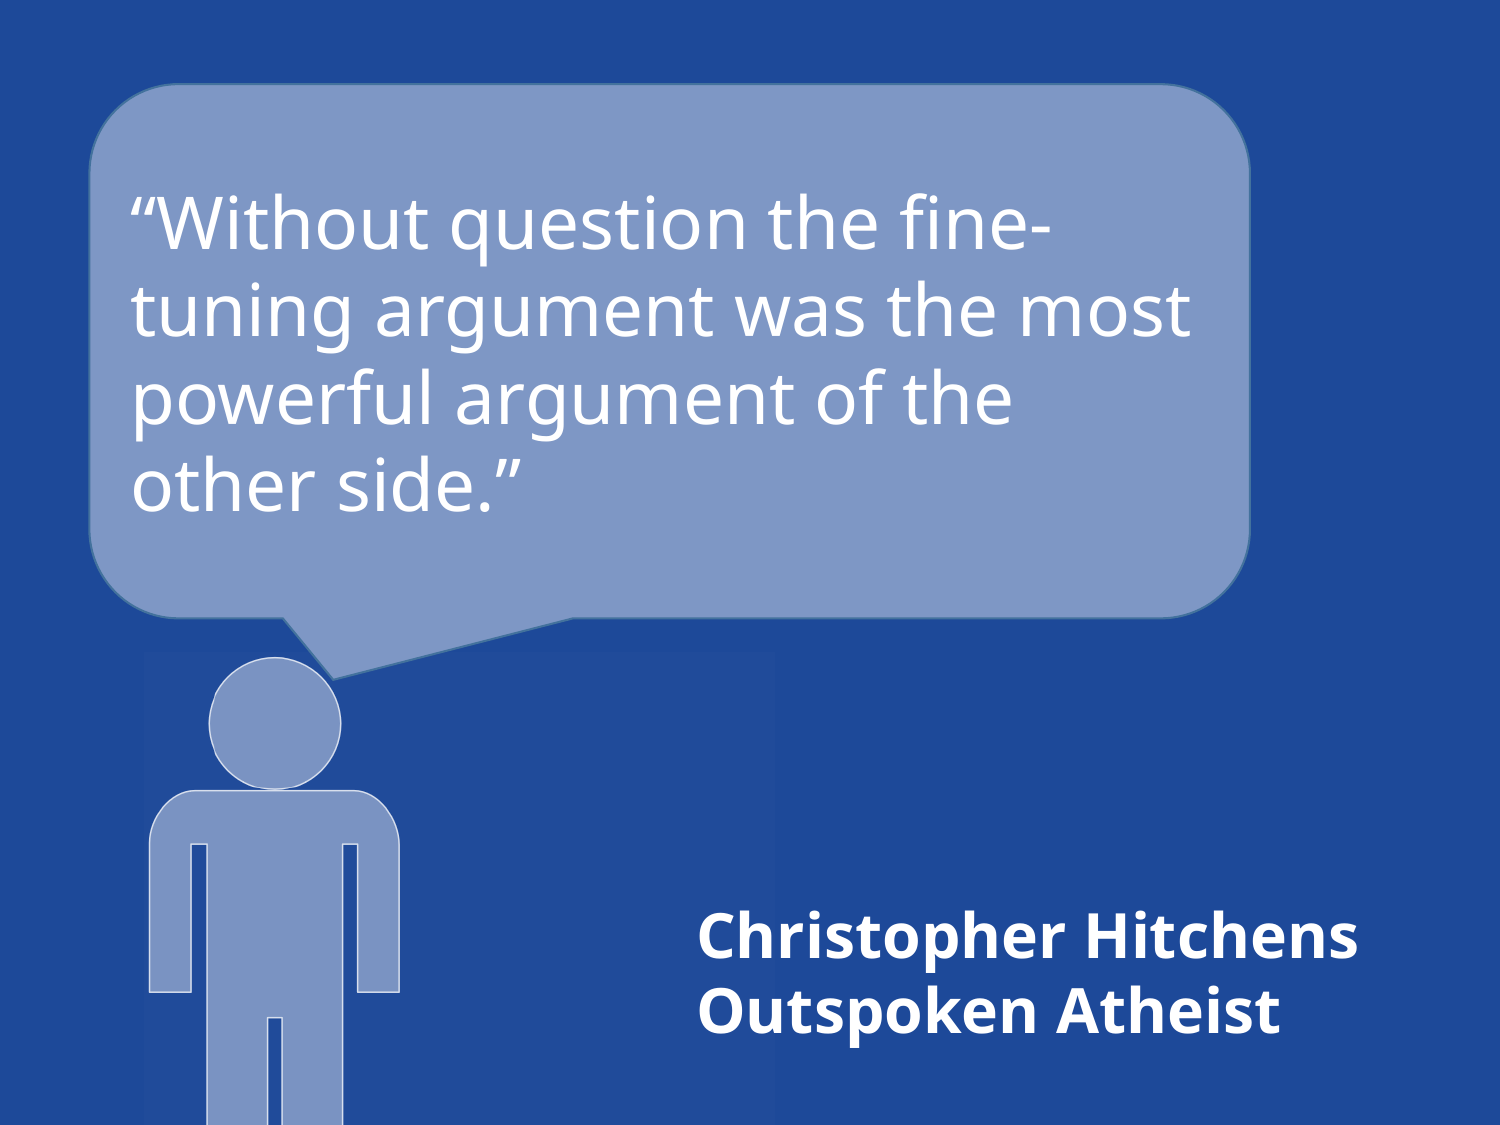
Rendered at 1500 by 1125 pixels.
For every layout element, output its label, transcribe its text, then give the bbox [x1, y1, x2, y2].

text_box “Without question the fine-tuning argument was the most powerful argument of the other side.” [88, 83, 1251, 652]
picture [144, 652, 775, 1125]
text_box Christopher Hitchens Outspoken Atheist [775, 888, 1500, 1054]
